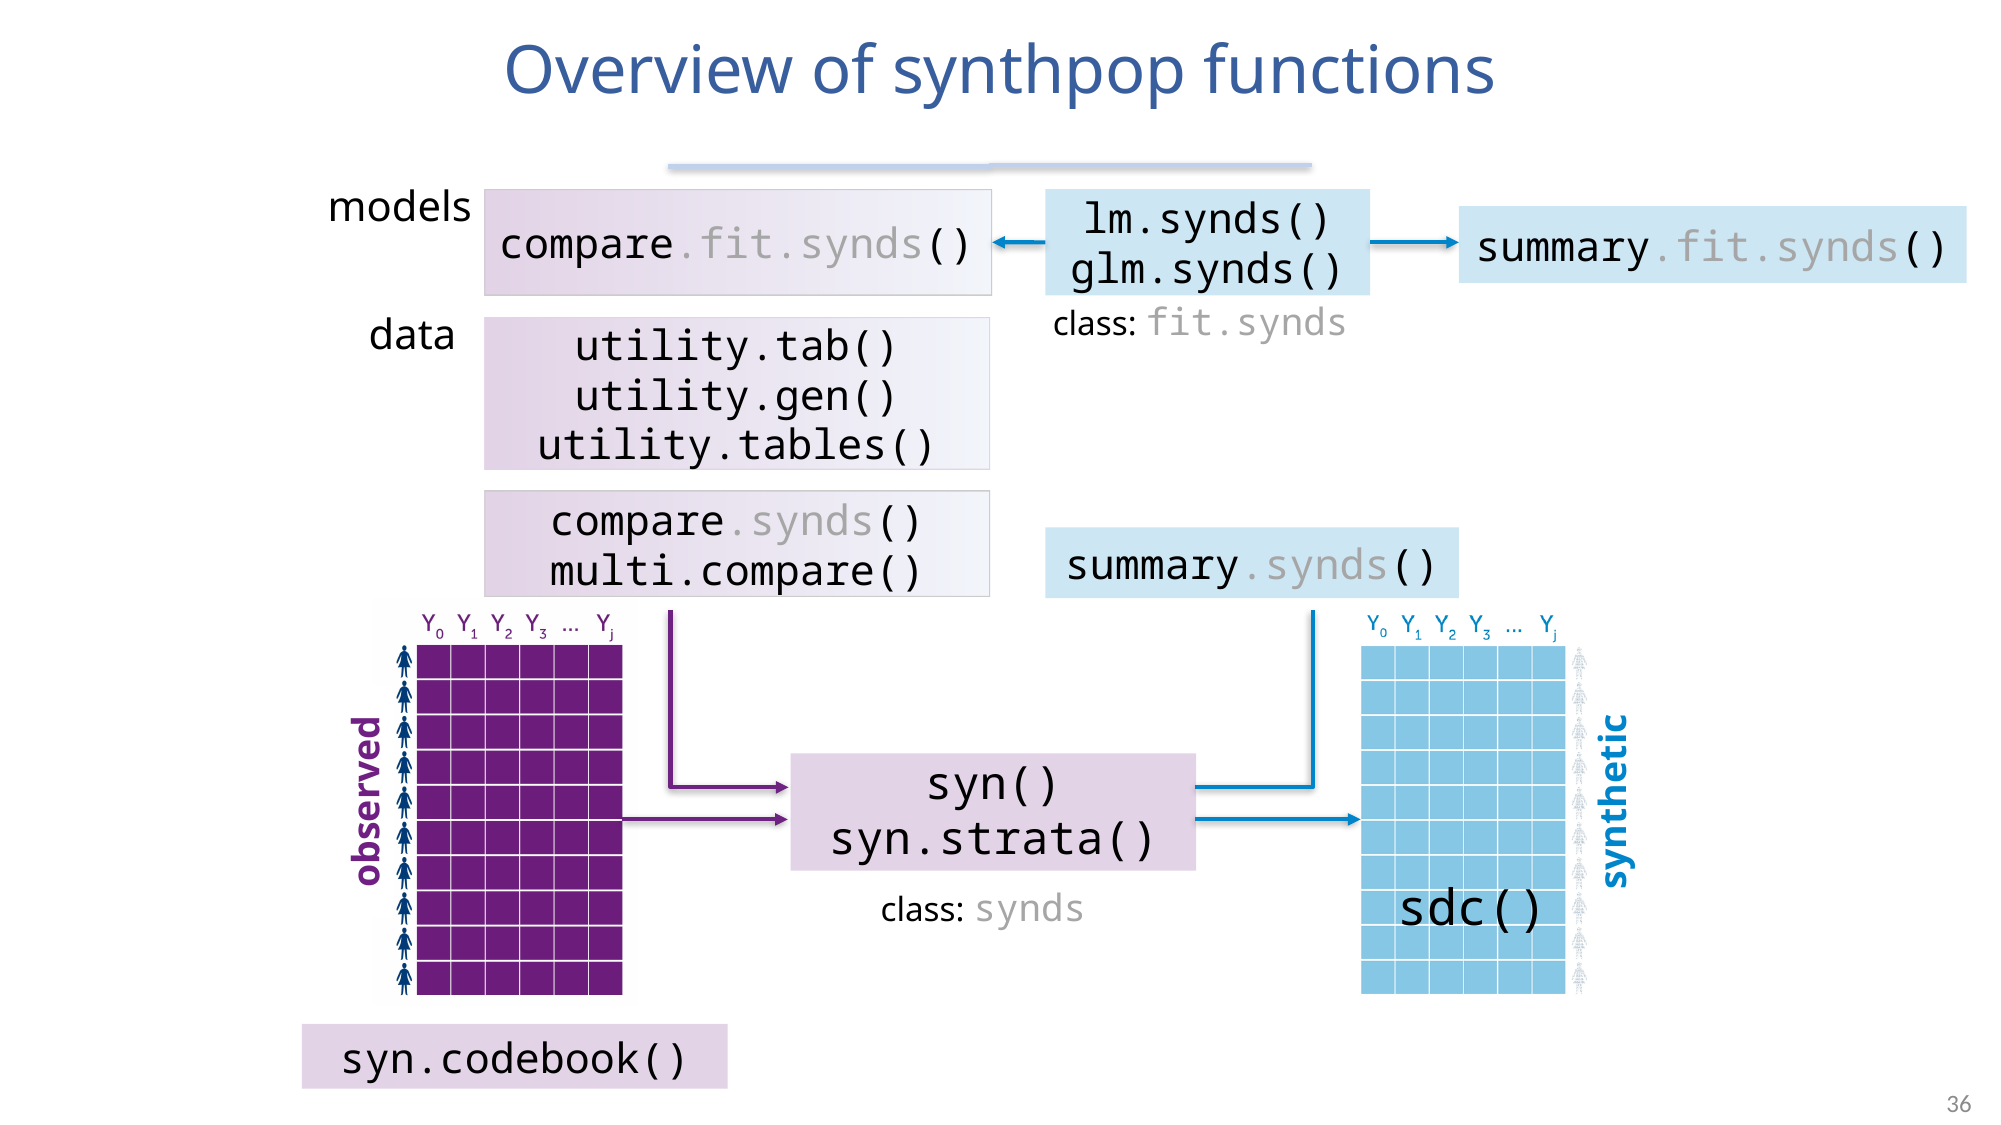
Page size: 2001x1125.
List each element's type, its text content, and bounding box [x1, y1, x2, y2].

text_box lm.synds() glm.synds() [1045, 189, 1371, 278]
text_box class: synds [865, 876, 1117, 937]
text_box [1194, 609, 1314, 788]
text_box observed [334, 685, 367, 918]
text_box compare.synds() multi.compare() [484, 490, 991, 597]
picture [372, 597, 638, 1006]
text_box summary.synds() [1045, 527, 1459, 599]
text_box synthetic [1609, 672, 1641, 931]
text_box compare.fit.synds() [484, 189, 984, 296]
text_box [640, 639, 819, 758]
text_box utility.tab() utility.gen() utility.tables() [484, 317, 984, 470]
title Overview of synthpop functions [325, 19, 984, 100]
text_box summary.fit.synds() [1458, 206, 1967, 283]
text_box class: fit.synds [1038, 278, 1387, 353]
text_box data [308, 300, 472, 366]
picture [1346, 597, 1605, 1005]
text_box 36 [1536, 1072, 1987, 1125]
text_box syn.codebook() [301, 1023, 728, 1089]
title Overview of synthpop functions [996, 19, 1676, 100]
text_box syn() syn.strata() [790, 753, 1197, 871]
text_box models [293, 172, 487, 237]
